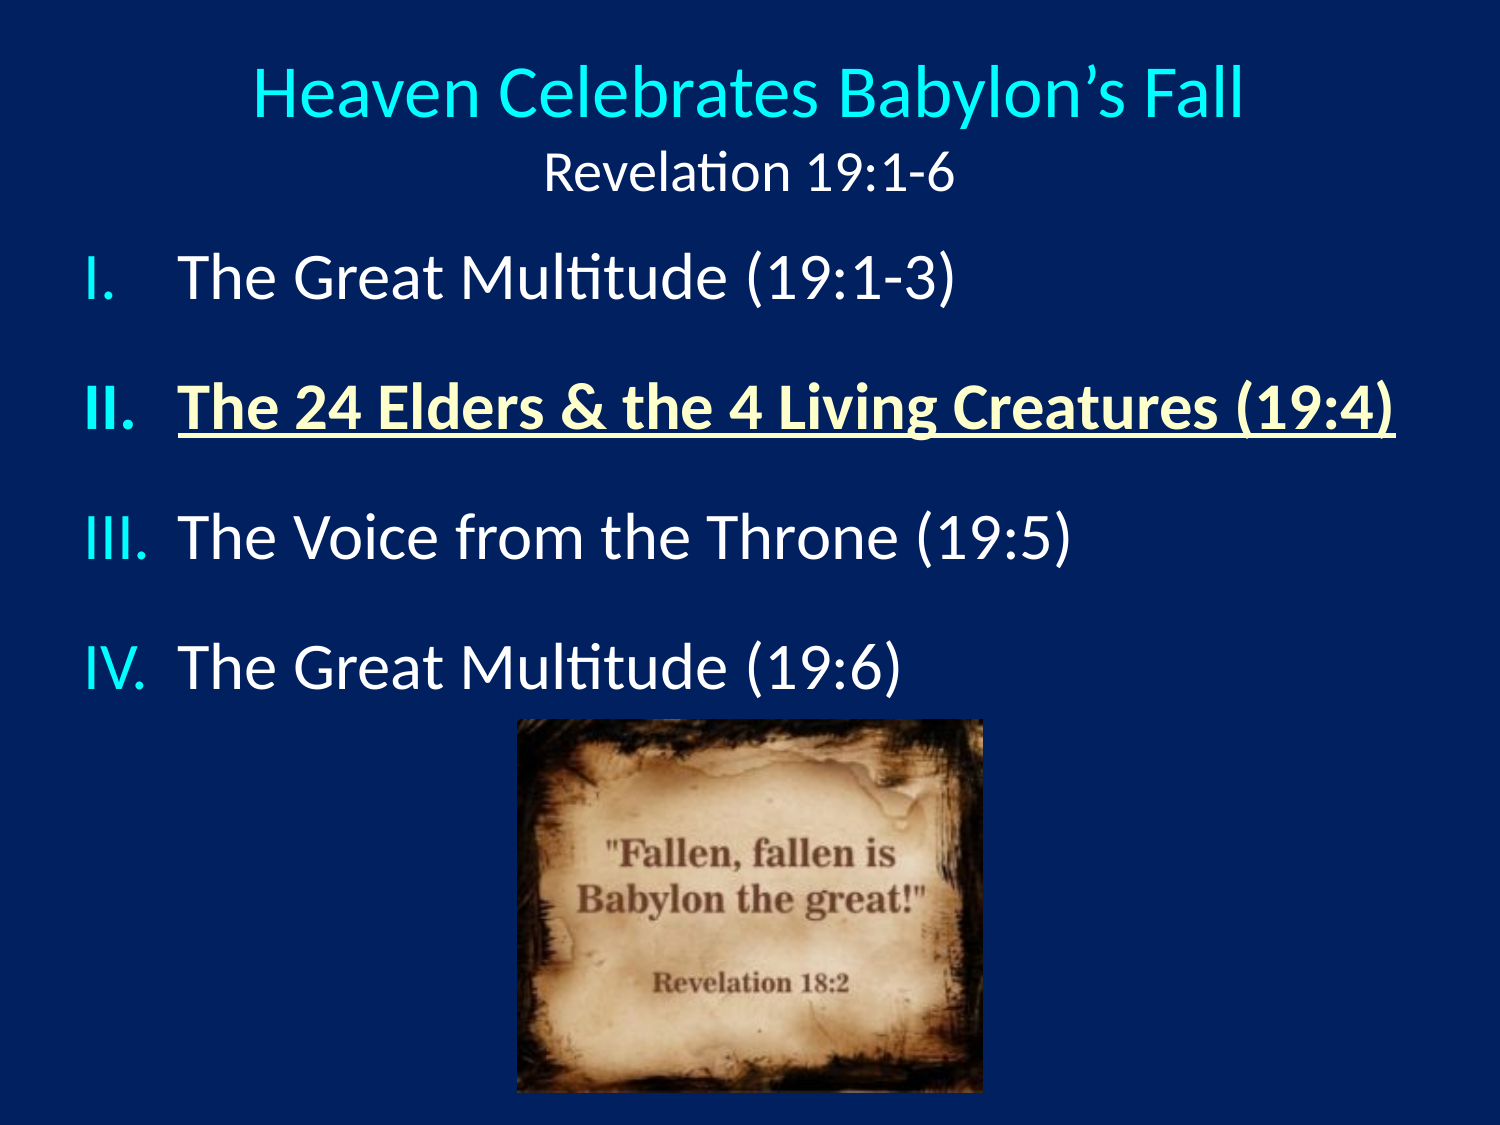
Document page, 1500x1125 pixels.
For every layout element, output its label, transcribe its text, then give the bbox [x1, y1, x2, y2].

text_box Heaven Celebrates Babylon’s Fall Revelation 19:1-6 [217, 32, 1282, 213]
picture [516, 719, 984, 1093]
list The Great Multitude (19:1-3) The 24 Elders & the 4 Living Creatures (19:4) The Voice from the Throne (19:5) The Great Multitude (19:6) [68, 224, 1432, 721]
